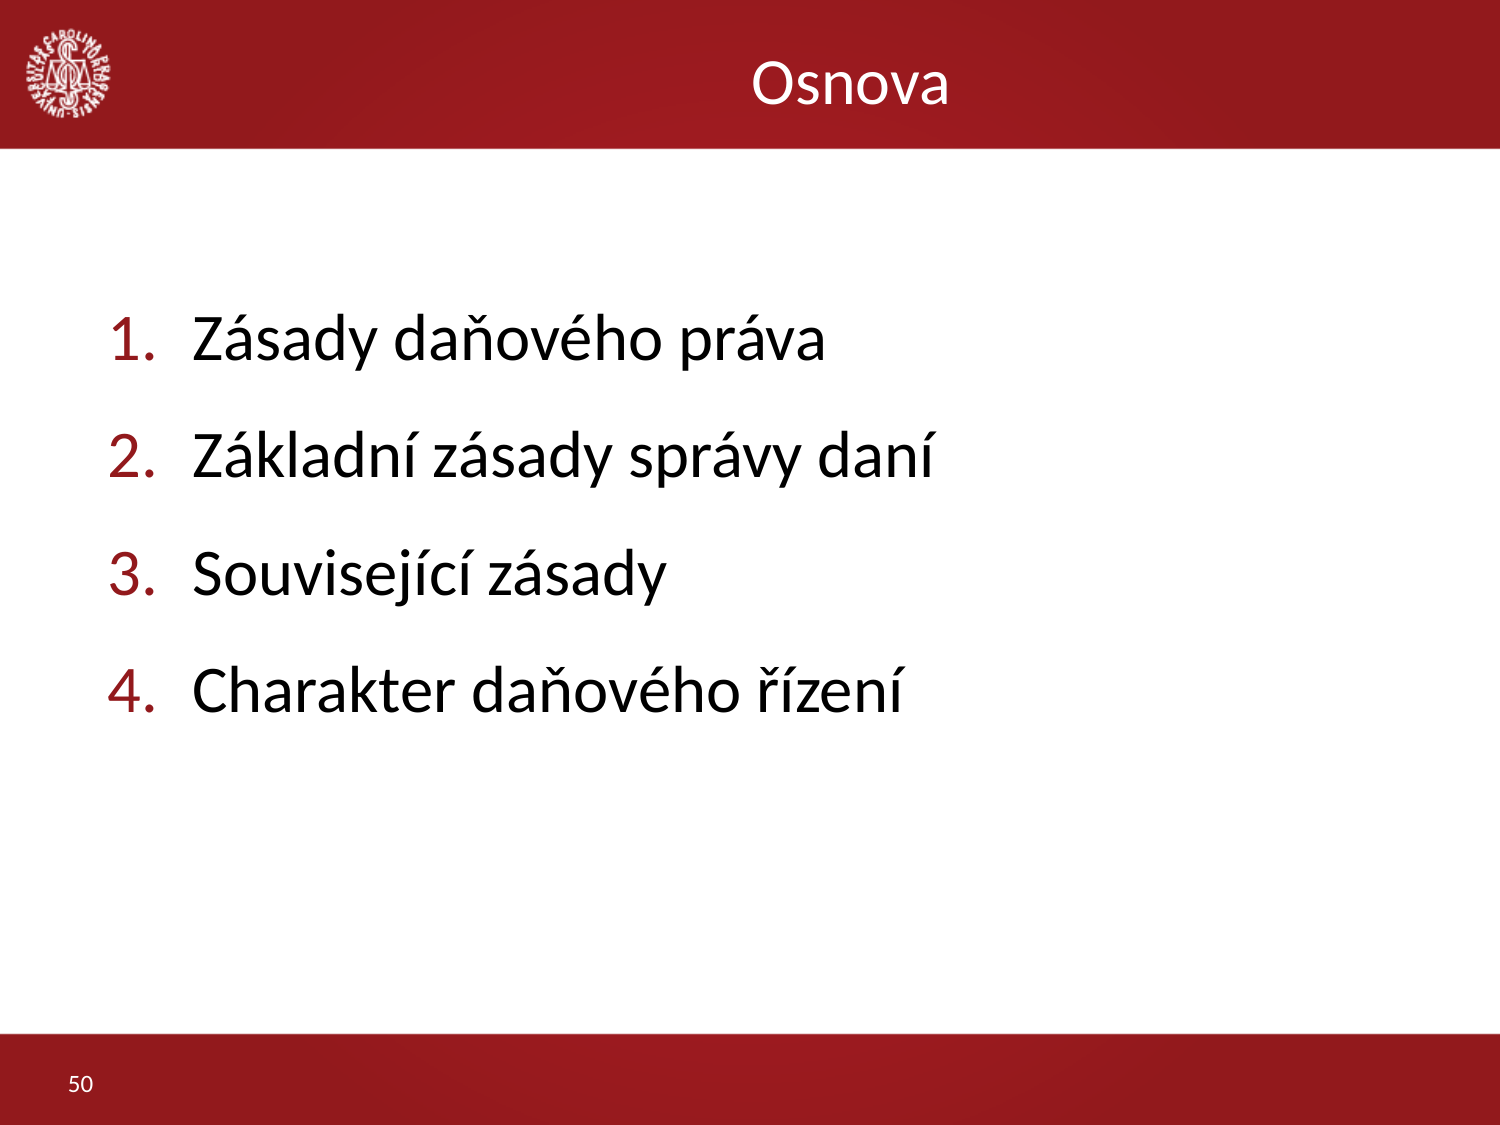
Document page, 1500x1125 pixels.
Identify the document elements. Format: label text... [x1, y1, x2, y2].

list Zásady daňového práva Základní zásady správy daní Související zásady Charakter daňového řízení [75, 262, 1425, 1005]
picture [0, 0, 1500, 1125]
text_box 50 [53, 1060, 276, 1106]
title Osnova [277, 30, 1425, 126]
